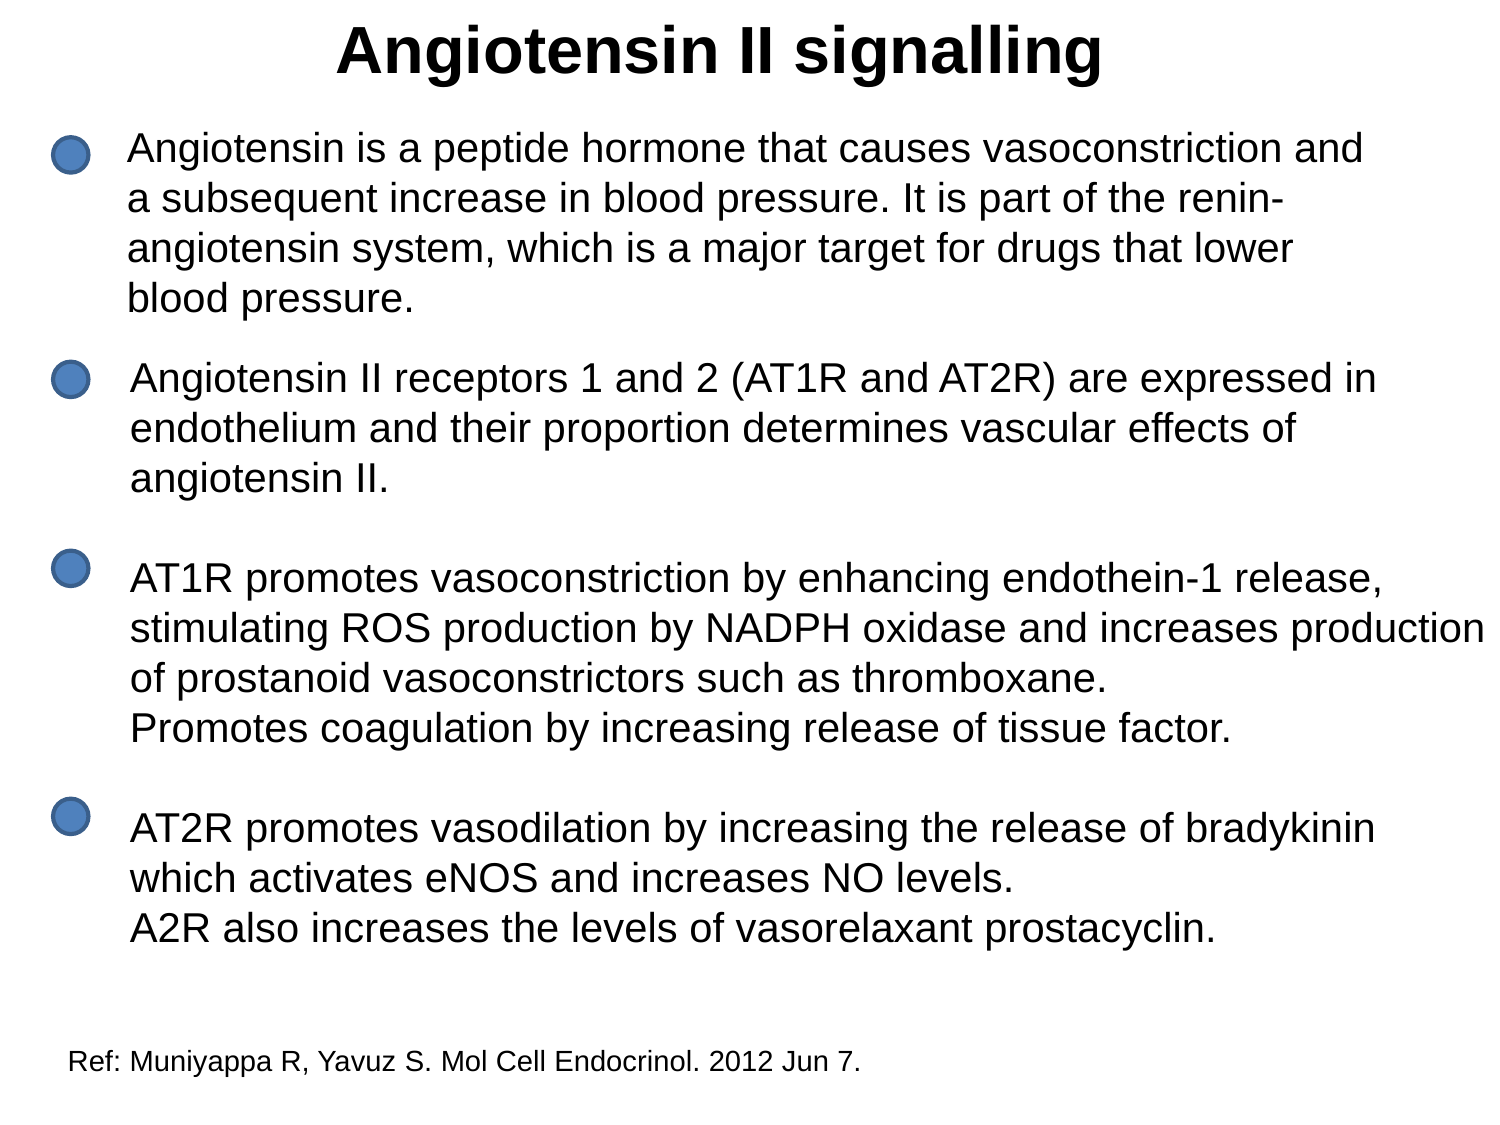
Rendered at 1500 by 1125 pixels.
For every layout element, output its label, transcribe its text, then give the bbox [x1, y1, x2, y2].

text_box [50, 359, 91, 400]
text_box Angiotensin II signalling [0, 0, 1471, 95]
text_box [50, 548, 91, 589]
text_box Angiotensin is a peptide hormone that causes vasoconstriction and a subsequent increase in blood pressure. It is part of the renin-angiotensin system, which is a major target for drugs that lower blood pressure. [112, 113, 1388, 329]
text_box Angiotensin II receptors 1 and 2 (AT1R and AT2R) are expressed in endothelium and their proportion determines vascular effects of angiotensin II. AT1R promotes vasoconstriction by enhancing endothein-1 release, stimulating ROS production by NADPH oxidase and increases production of prostanoid vasoconstrictors such as thromboxane. Promotes coagulation by increasing release of tissue factor. AT2R promotes vasodilation by increasing the release of bradykinin which activates eNOS and increases NO levels. A2R also increases the levels of vasorelaxant prostacyclin. [115, 243, 1500, 959]
text_box [50, 135, 91, 175]
text_box [50, 796, 91, 837]
text_box Ref: Muniyappa R, Yavuz S. Mol Cell Endocrinol. 2012 Jun 7. [53, 1034, 1164, 1085]
